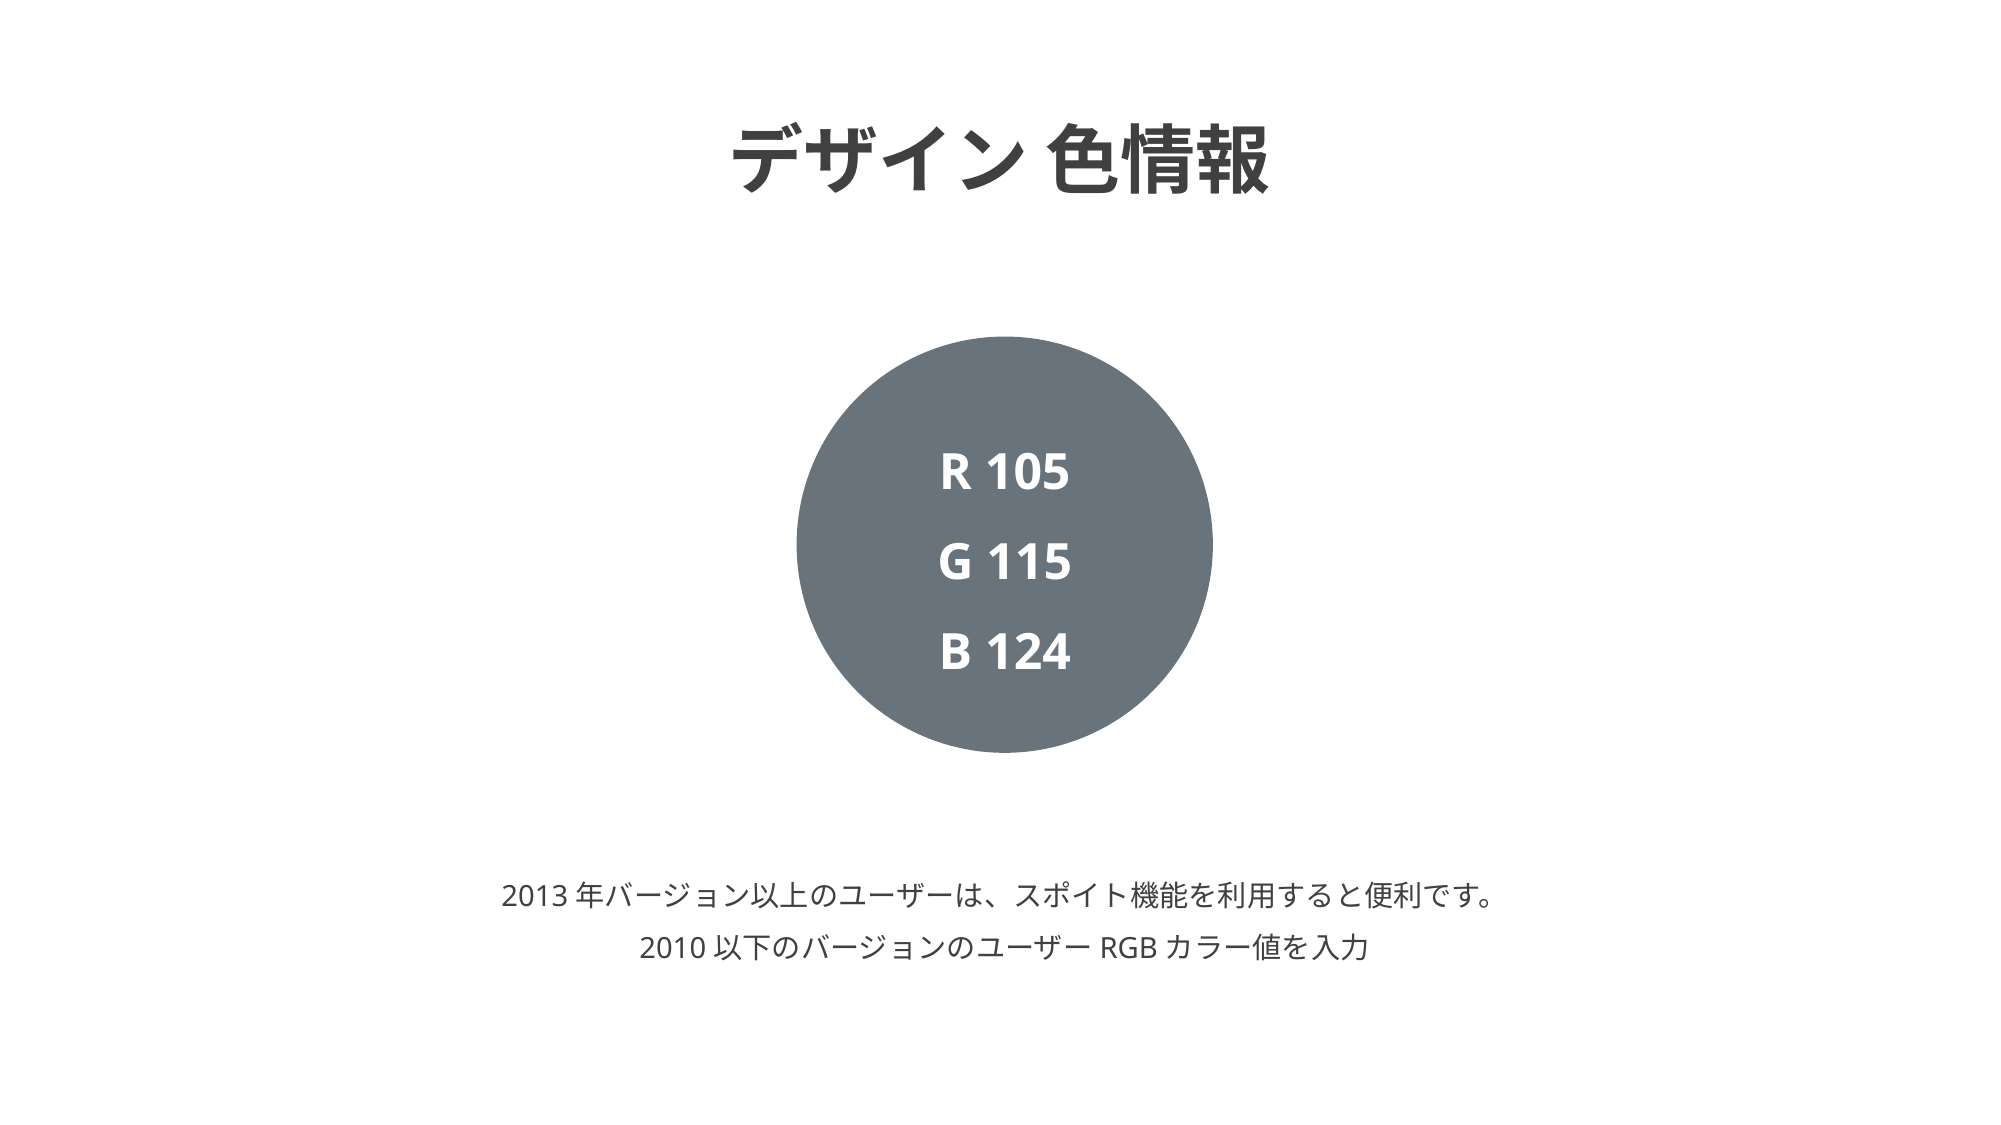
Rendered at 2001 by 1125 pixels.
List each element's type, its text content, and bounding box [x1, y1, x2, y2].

text_box R 105 G 115 B 124 [795, 335, 1214, 754]
text_box デザイン 色情報 [636, 60, 1364, 210]
text_box 2013年バージョン以上のユーザーは、スポイト機能を利用すると便利です。 2010以下のバージョンのユーザーRGBカラー値を入力 [377, 852, 1632, 972]
